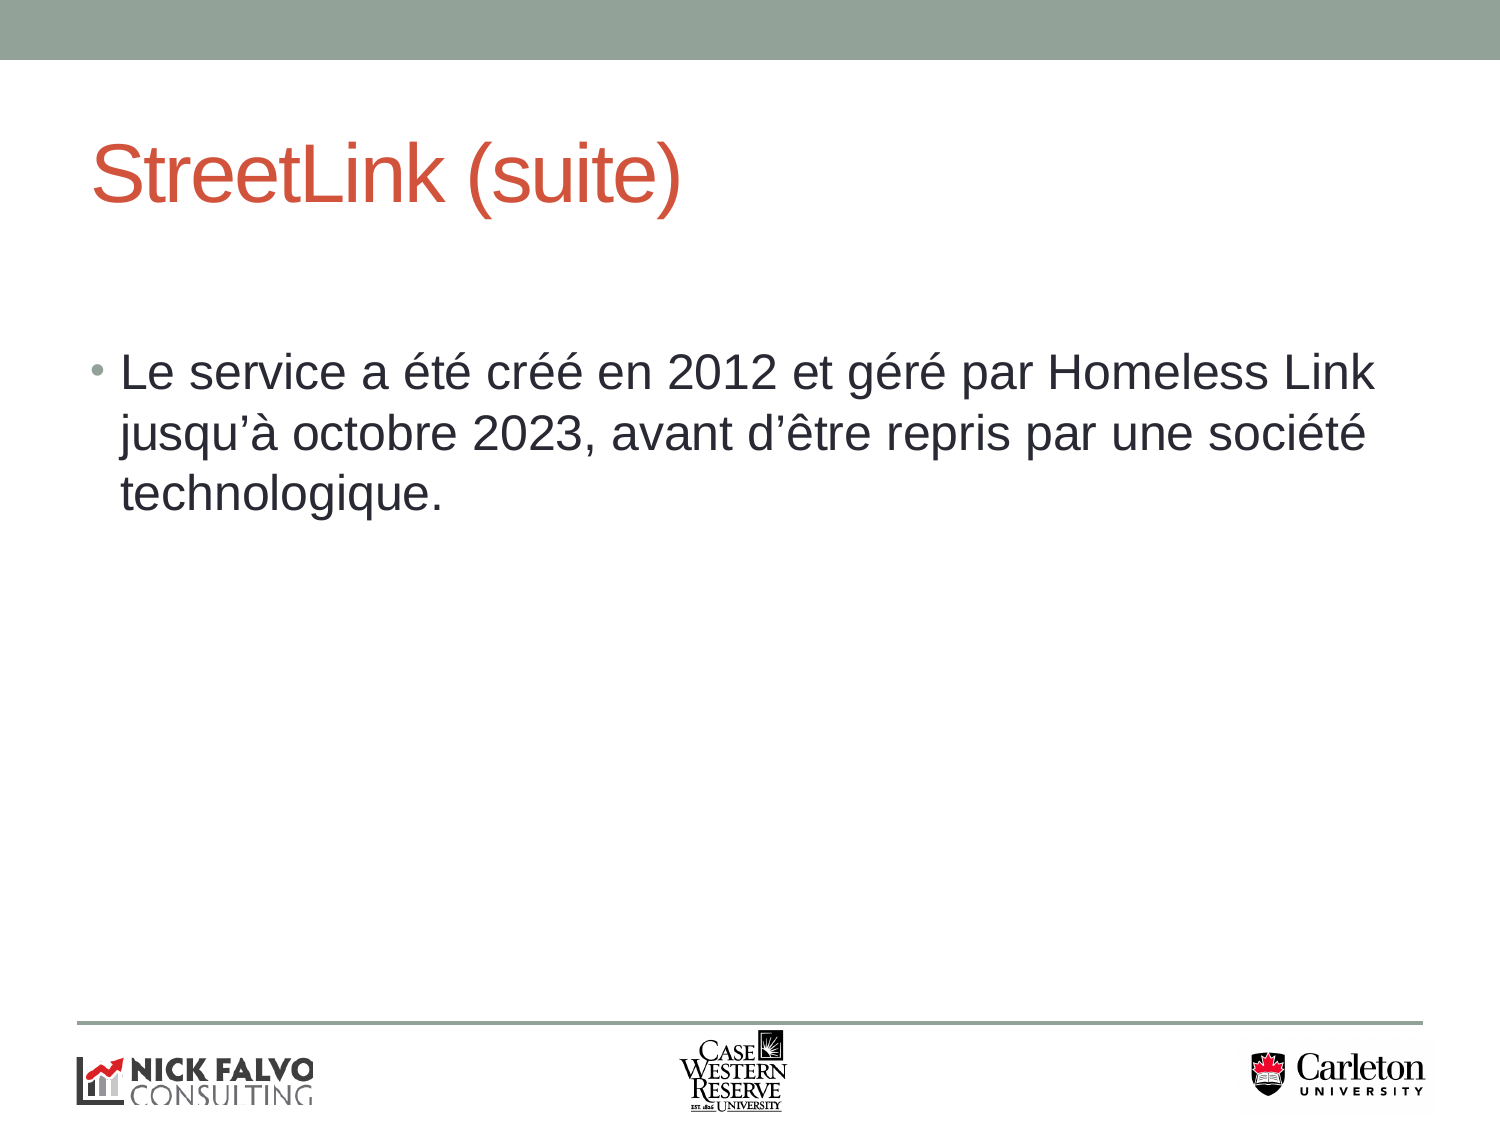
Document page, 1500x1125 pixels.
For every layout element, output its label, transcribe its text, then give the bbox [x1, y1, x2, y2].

picture [679, 1030, 793, 1120]
picture [1237, 1035, 1436, 1114]
title StreetLink (suite) [75, 87, 1425, 250]
list Le service a été créé en 2012 et géré par Homeless Link jusqu’à octobre 2023, avant d’être repris par une société technologique. [75, 262, 1425, 988]
